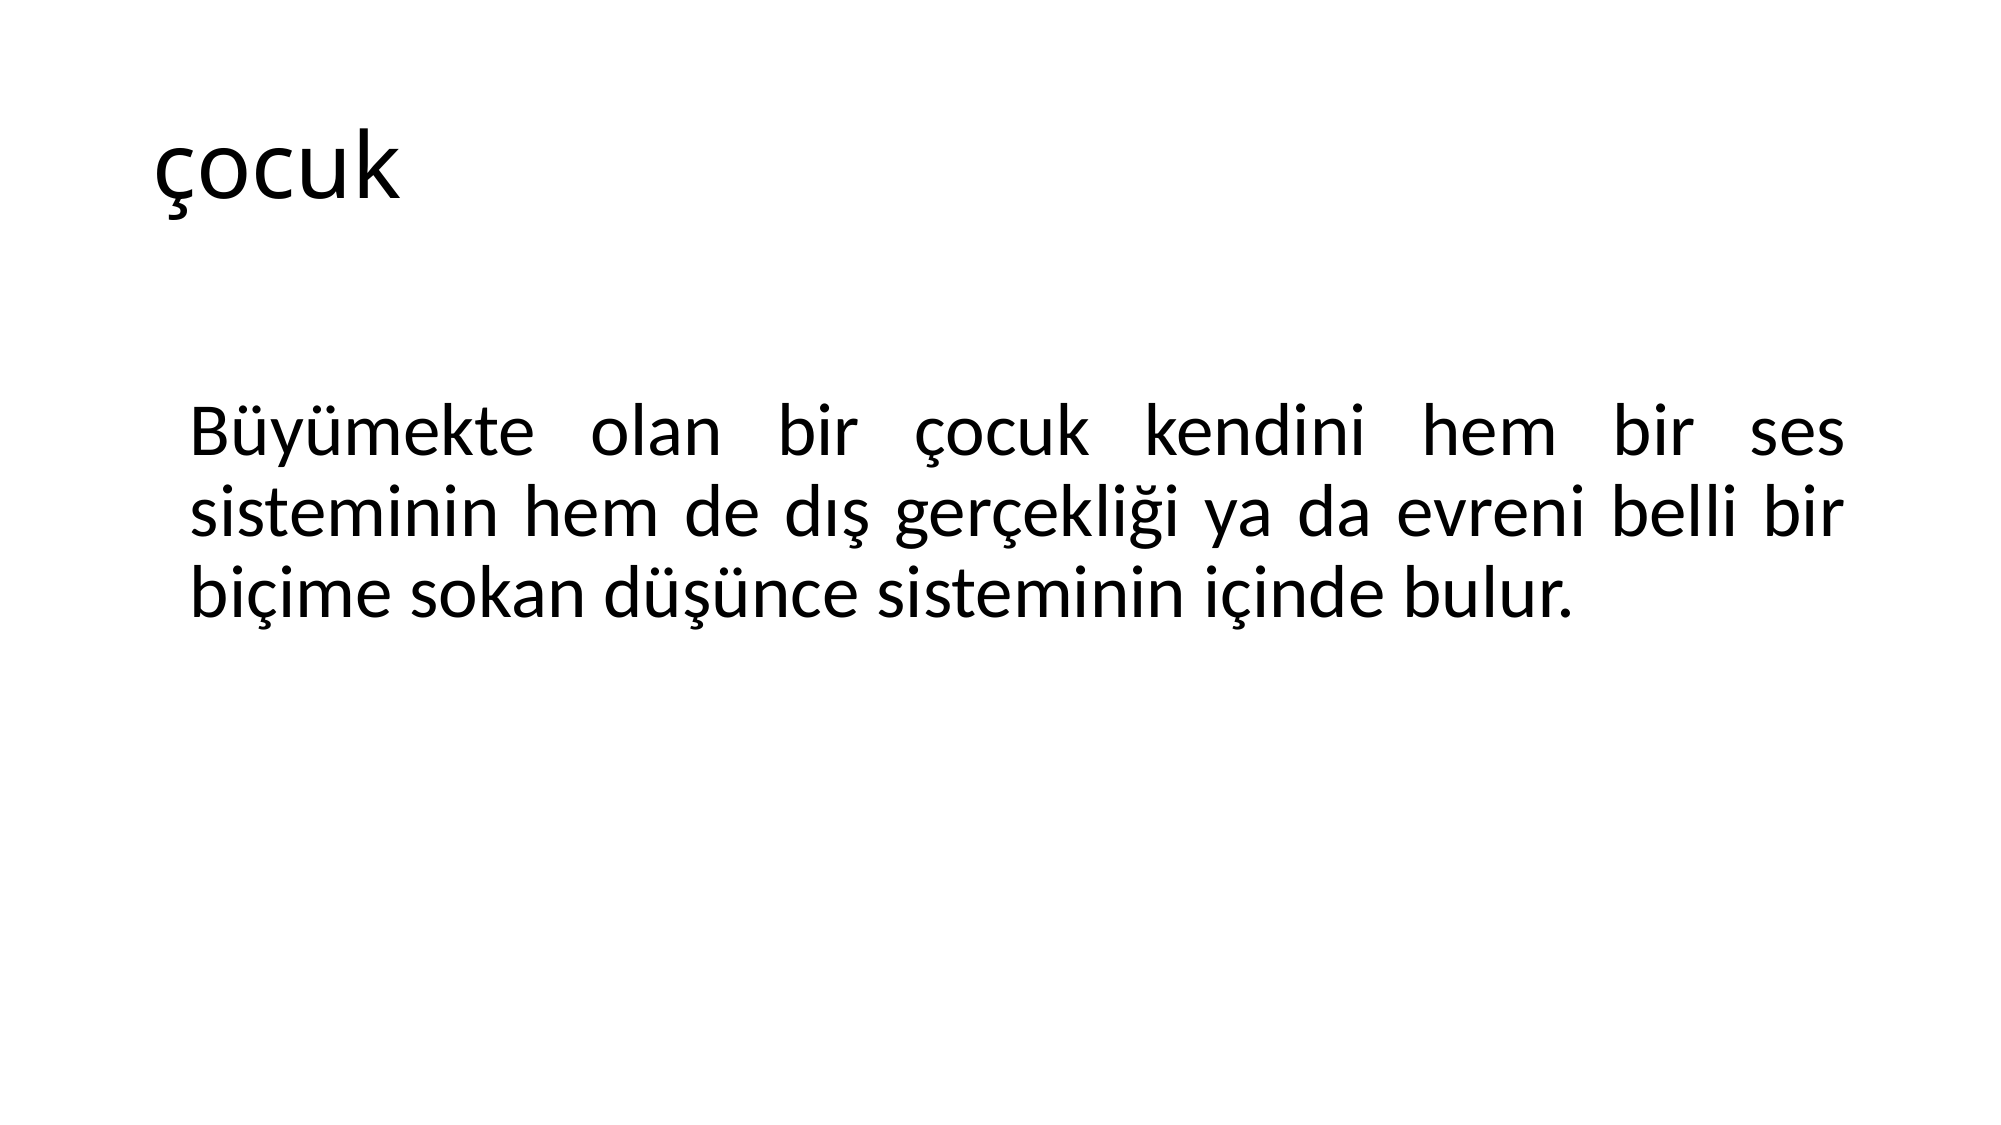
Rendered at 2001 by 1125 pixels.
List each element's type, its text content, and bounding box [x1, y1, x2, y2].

title çocuk [137, 59, 1863, 278]
list Büyümekte olan bir çocuk kendini hem bir ses sisteminin hem de dış gerçekliği ya da evreni belli bir biçime sokan düşünce sisteminin içinde bulur. [137, 299, 1863, 1014]
